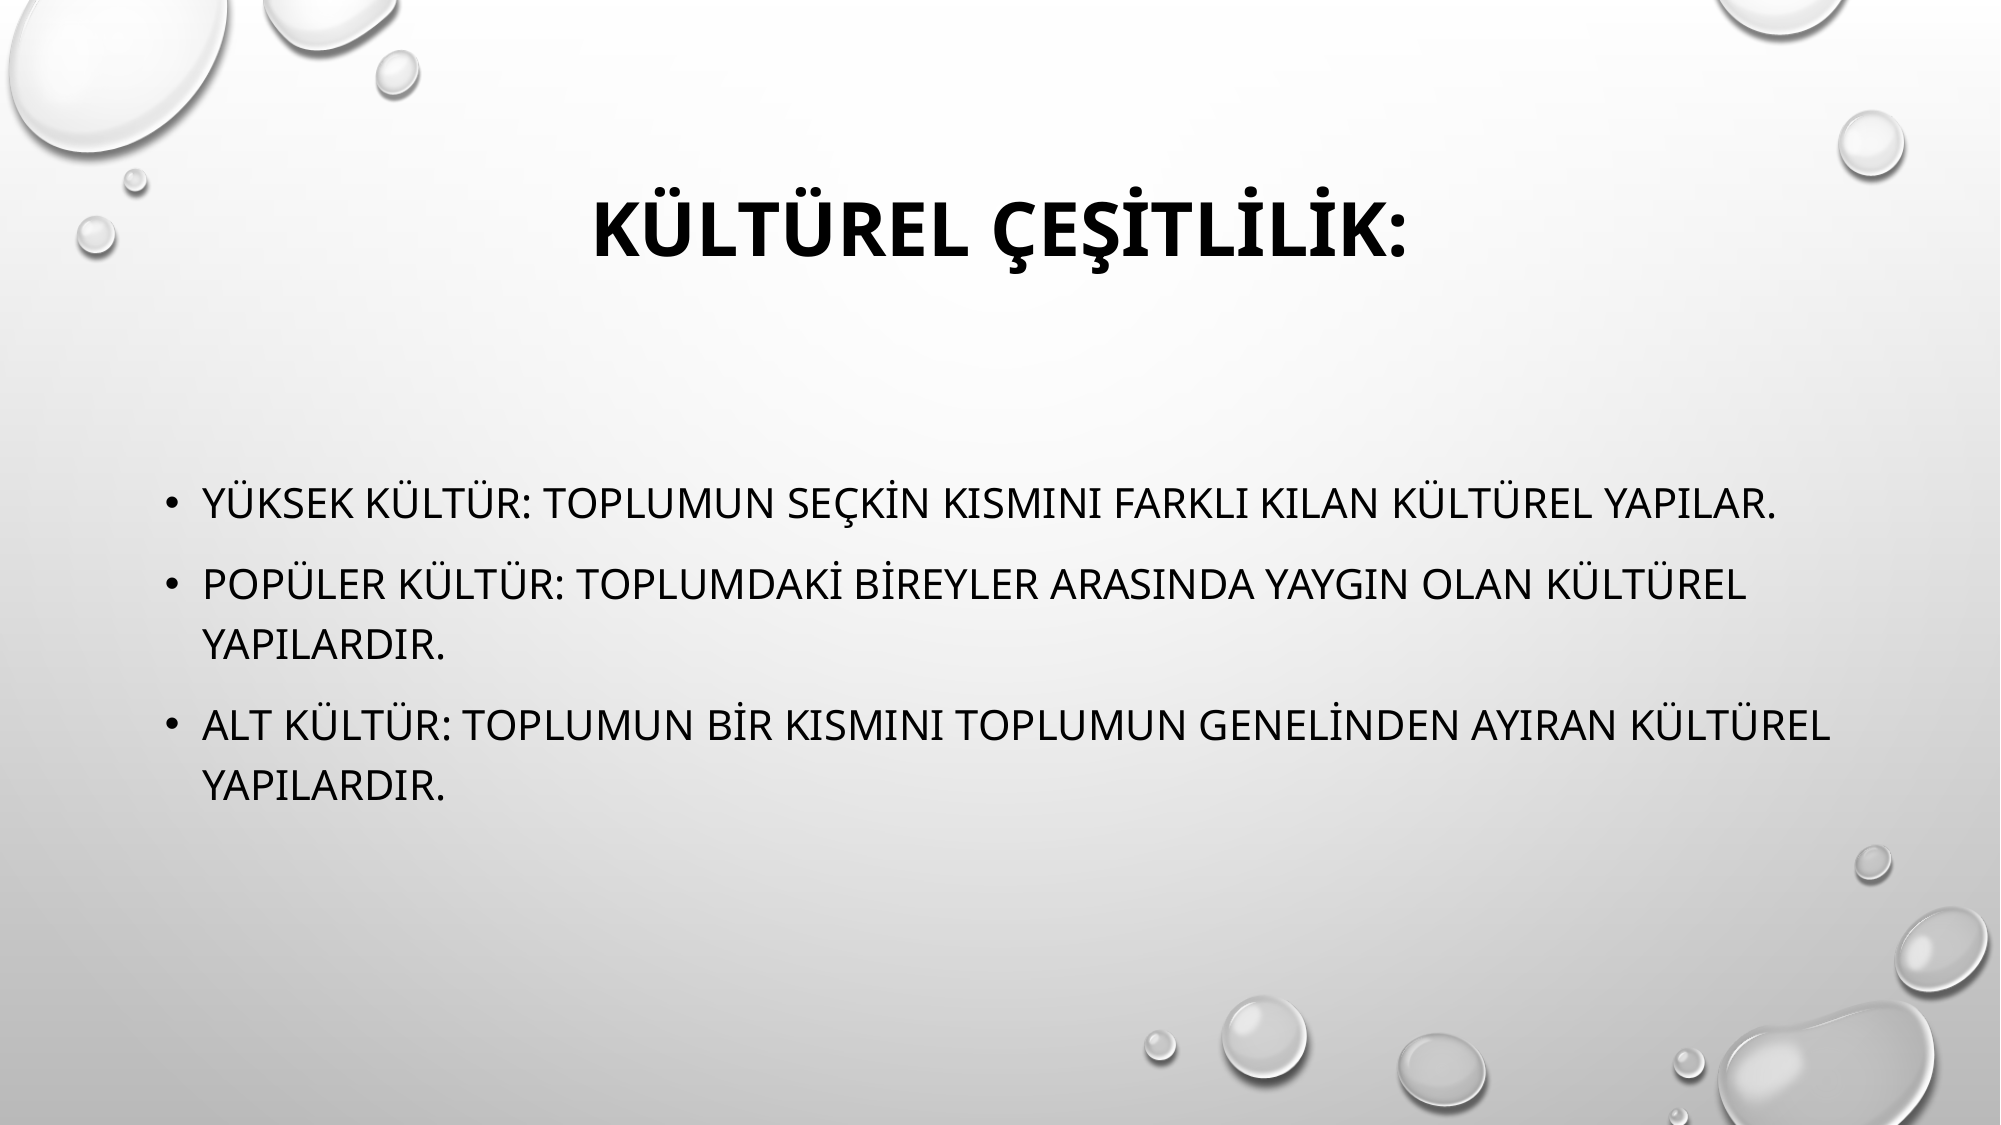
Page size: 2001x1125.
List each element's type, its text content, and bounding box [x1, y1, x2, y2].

title Kültürel Çeşitlilik: [149, 101, 1851, 364]
list Yüksek kültür: Toplumun seçkin kısmını farklı kılan kültürel yapılar. Popüler kültür: Toplumdaki bireyler arasında yaygın olan kültürel yapılardır. Alt kültür: Toplumun bir kısmını toplumun genelinden ayıran kültürel yapılardır. [149, 388, 1850, 950]
picture [0, 0, 2000, 1125]
